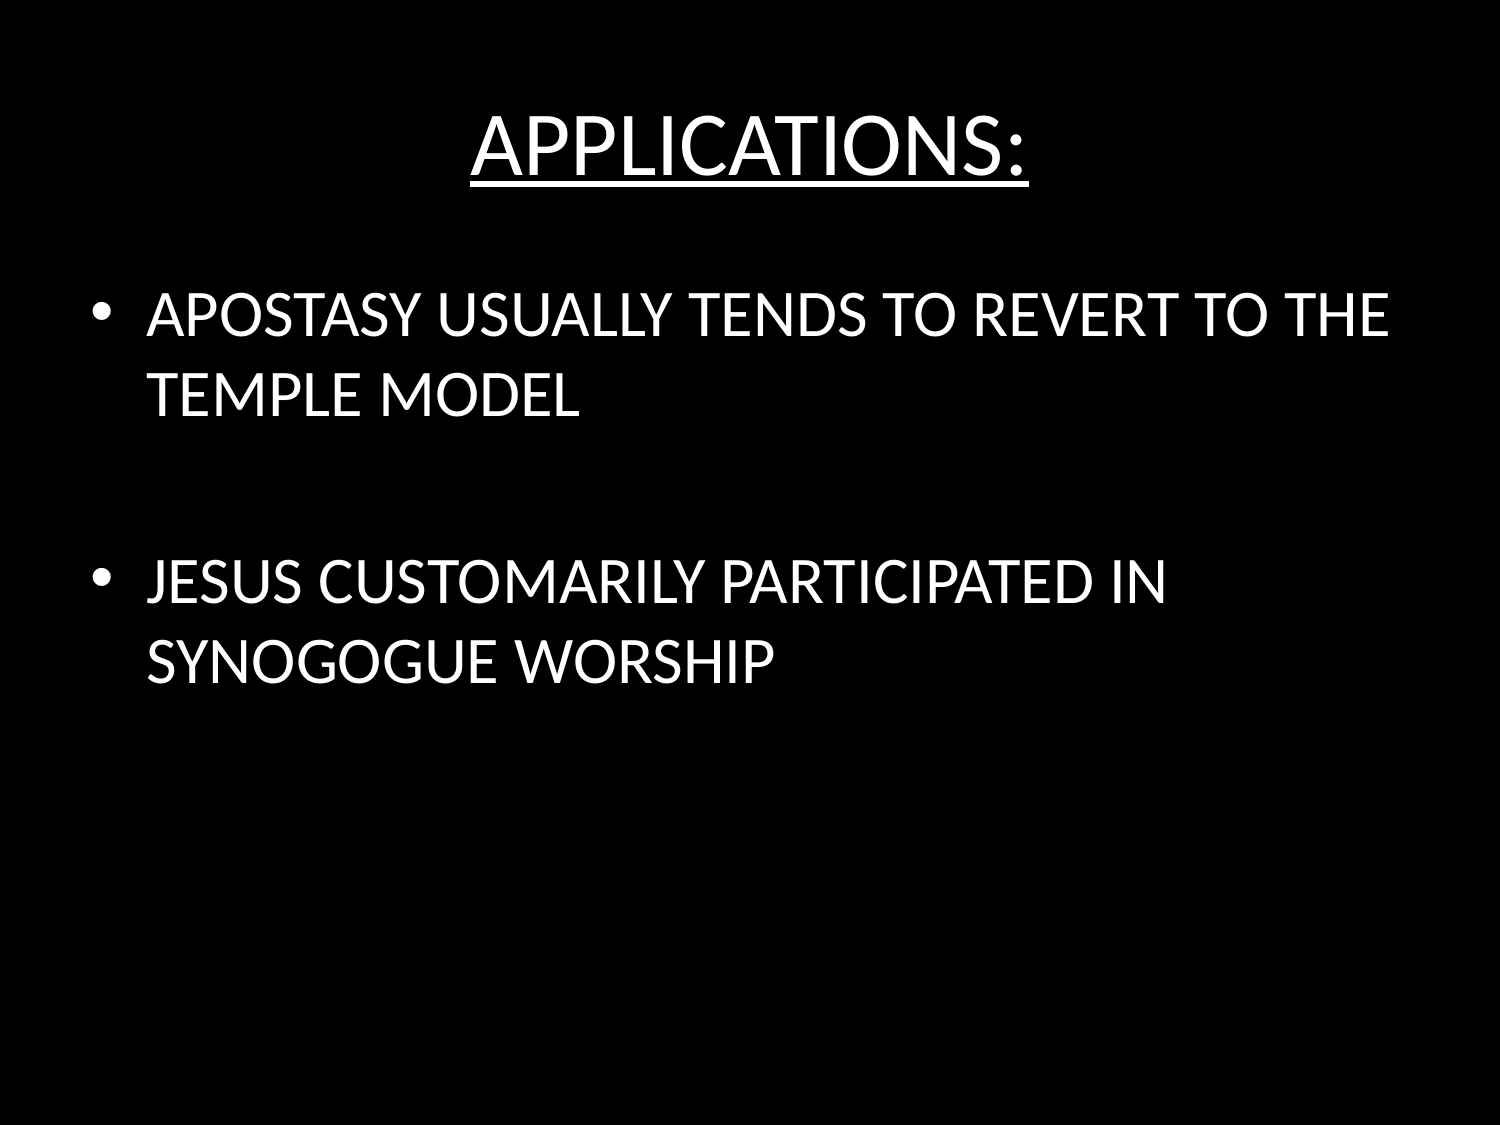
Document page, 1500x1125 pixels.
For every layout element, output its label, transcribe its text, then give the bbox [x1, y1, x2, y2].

title APPLICATIONS: [75, 45, 1425, 233]
list APOSTASY USUALLY TENDS TO REVERT TO THE TEMPLE MODEL JESUS CUSTOMARILY PARTICIPATED IN SYNOGOGUE WORSHIP [75, 262, 1425, 1005]
